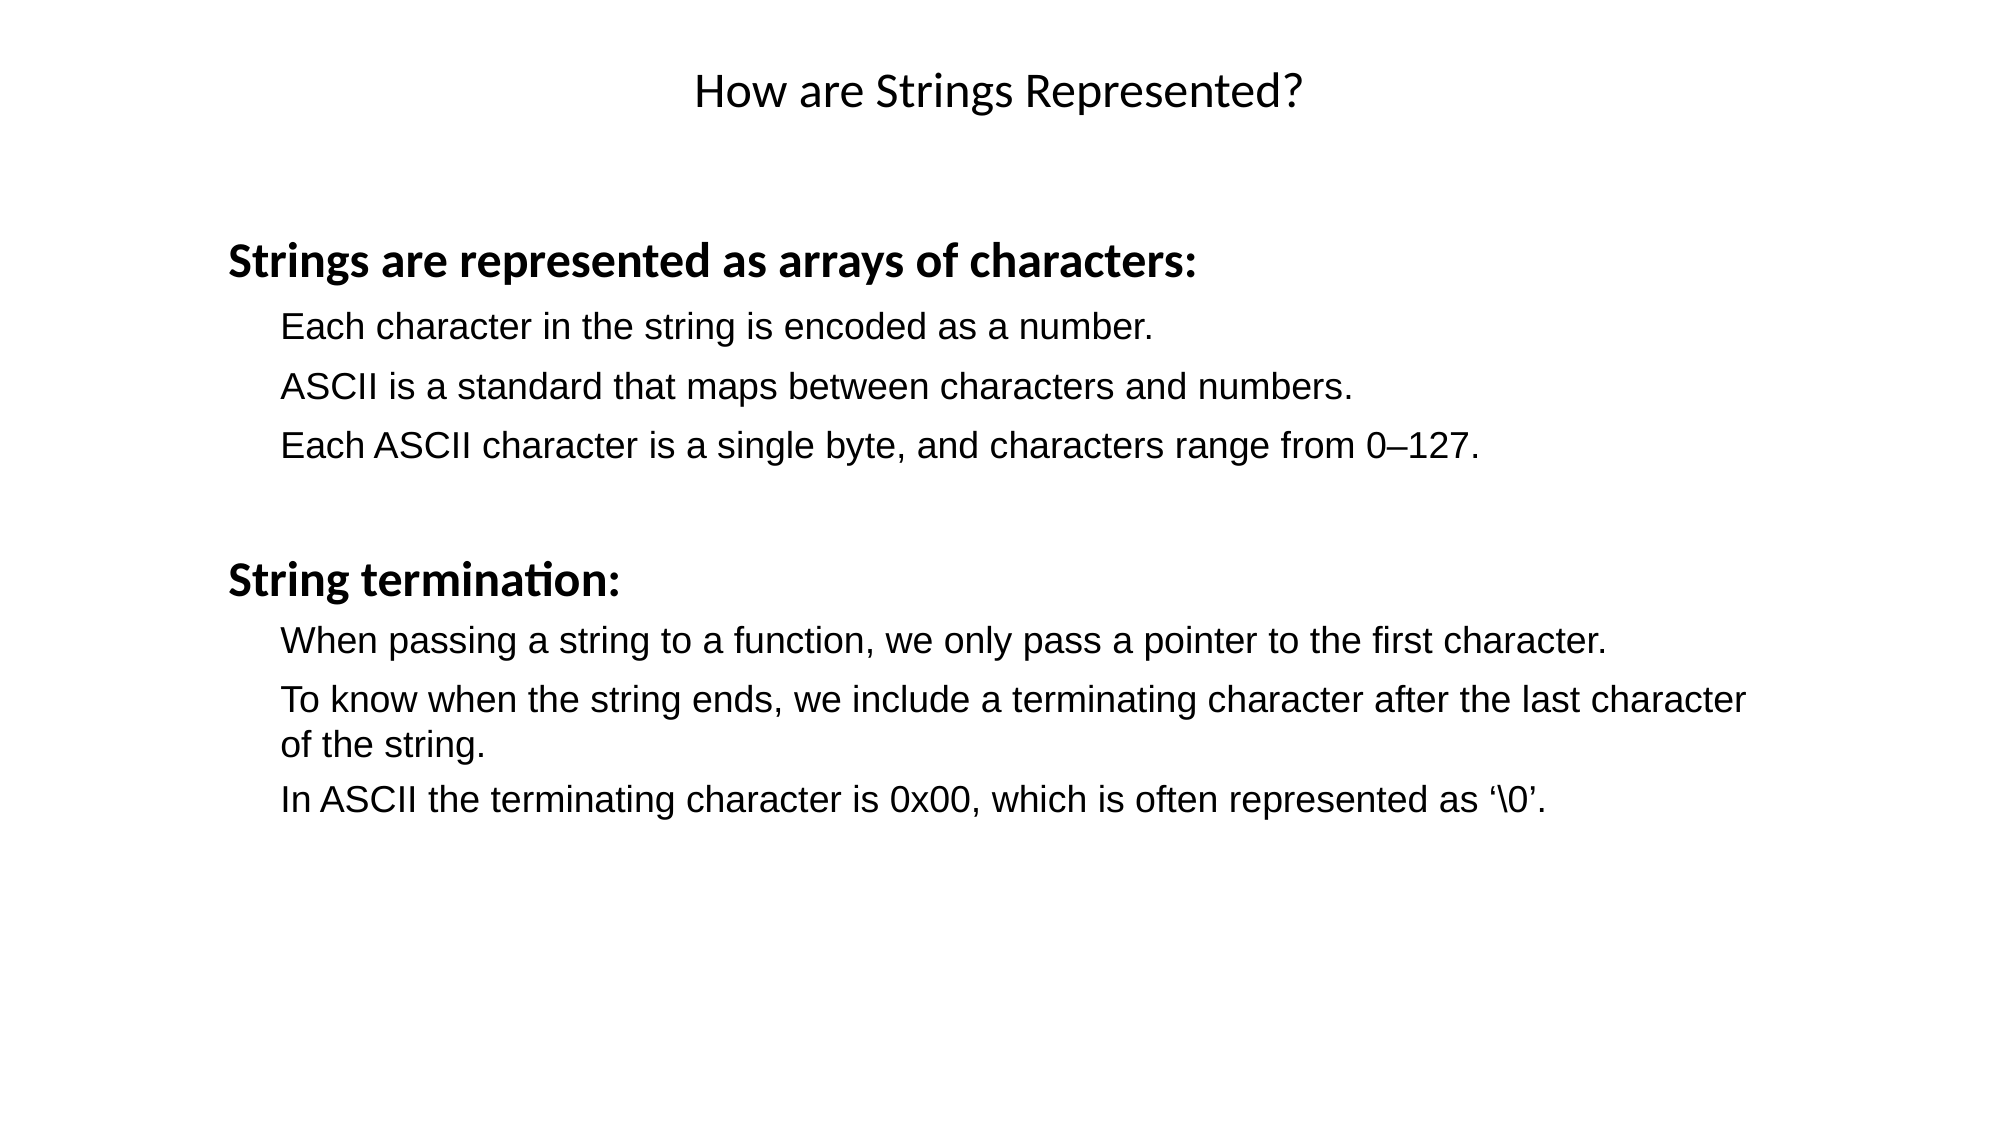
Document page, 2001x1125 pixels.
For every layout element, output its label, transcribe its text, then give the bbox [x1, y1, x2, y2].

text_box ASCII is a standard that maps between characters and numbers. [265, 354, 1772, 414]
text_box When passing a string to a function, we only pass a pointer to the first character. [265, 608, 1772, 667]
text_box Strings are represented as arrays of characters: [213, 220, 1742, 295]
text_box To know when the string ends, we include a terminating character after the last character of the string. [265, 667, 1772, 727]
text_box In ASCII the terminating character is 0x00, which is often represented as ‘\0’. [265, 767, 1772, 827]
text_box String termination: [213, 539, 1742, 614]
text_box Each ASCII character is a single byte, and characters range from 0–127. [265, 414, 1772, 473]
text_box Each character in the string is encoded as a number. [265, 295, 1772, 354]
title How are Strings Represented? [324, 0, 1675, 181]
